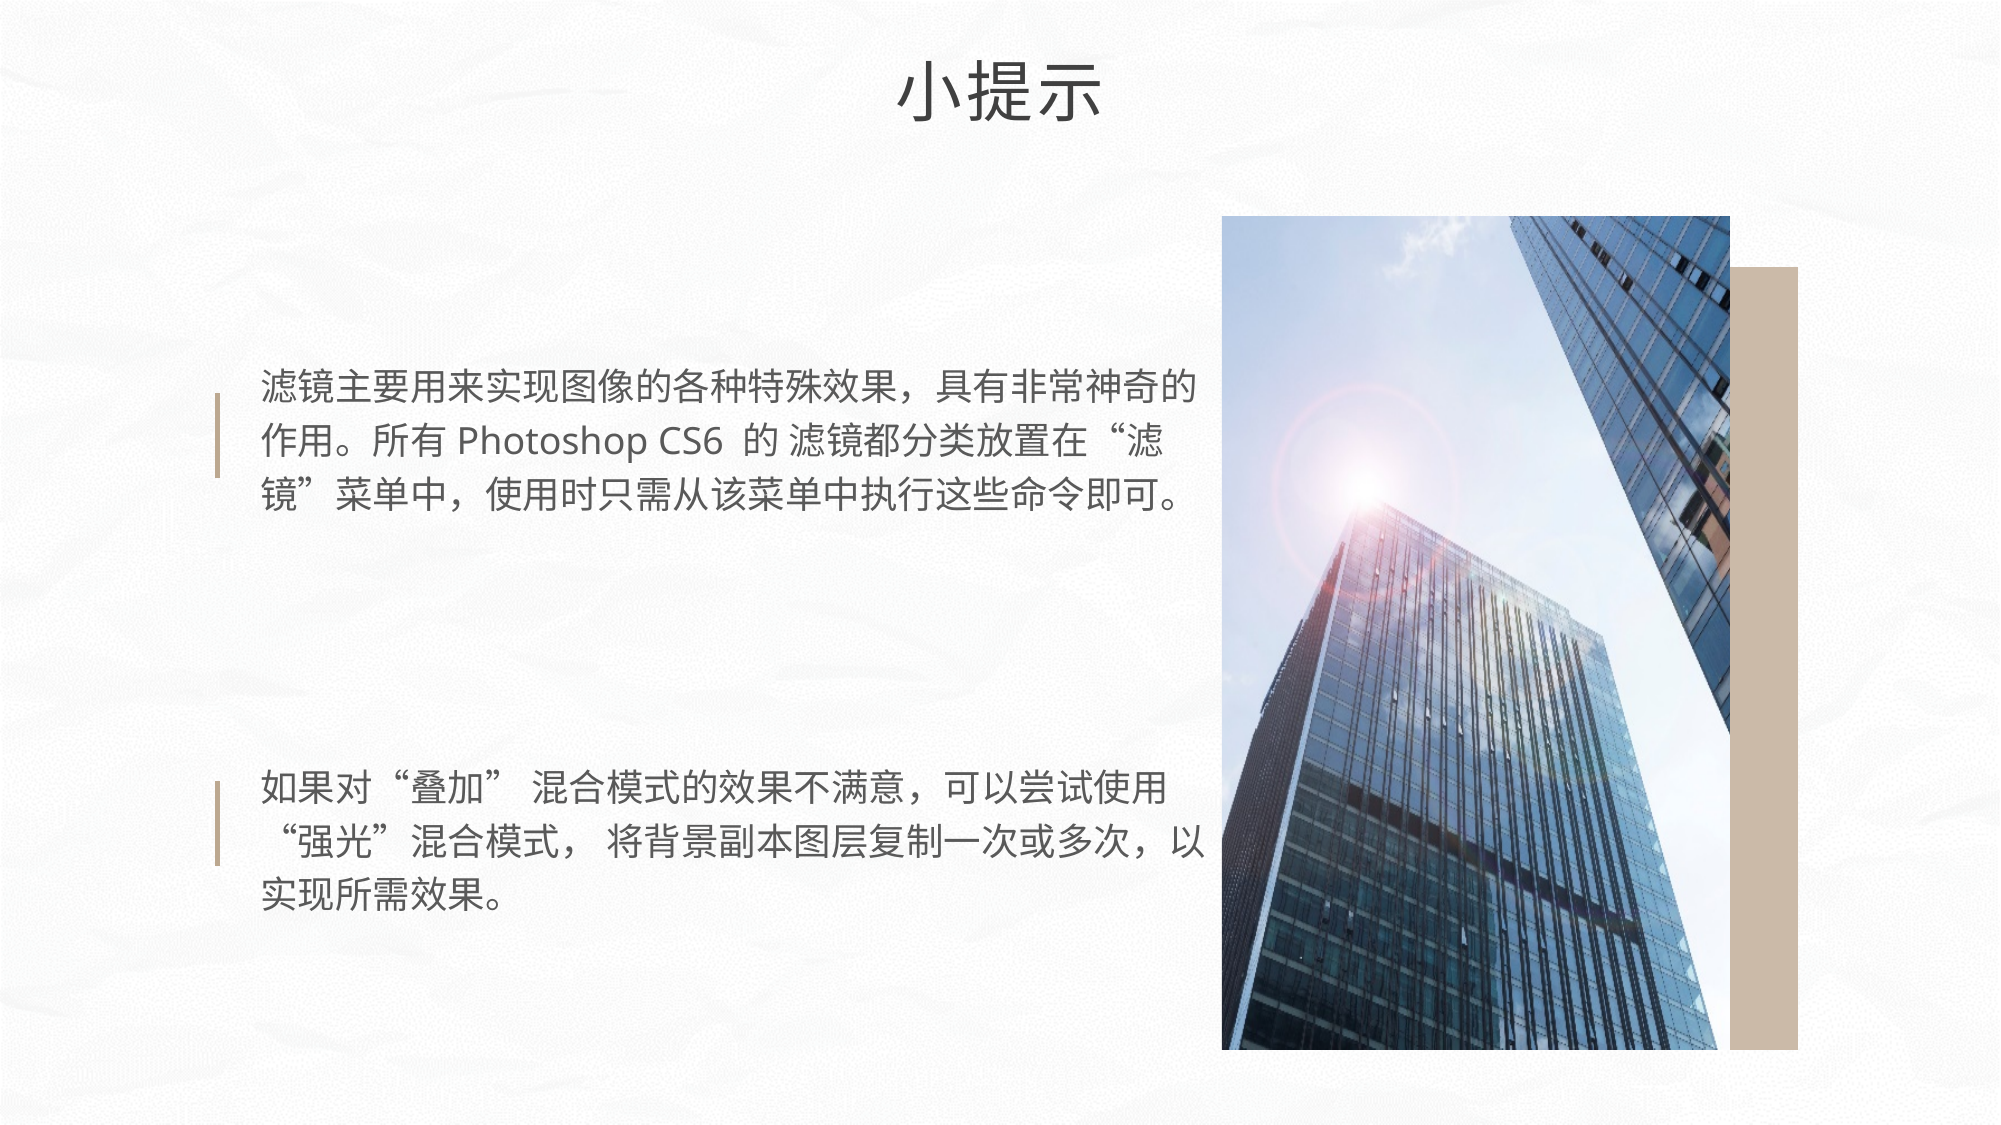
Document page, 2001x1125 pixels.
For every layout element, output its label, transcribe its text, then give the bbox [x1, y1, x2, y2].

text_box [1289, 266, 1799, 1051]
text_box 滤镜主要用来实现图像的各种特殊效果，具有非常神奇的作用。所有Photoshop CS6 的 滤镜都分类放置在“滤镜”菜单中，使用时只需从该菜单中执行这些命令即可。 [245, 346, 1221, 524]
text_box 小提示 [717, 44, 1283, 136]
picture [1221, 216, 1730, 1050]
text_box 如果对“叠加” 混合模式的效果不满意，可以尝试使用“强光”混合模式， 将背景副本图层复制一次或多次，以实现所需效果。 [245, 747, 1221, 924]
